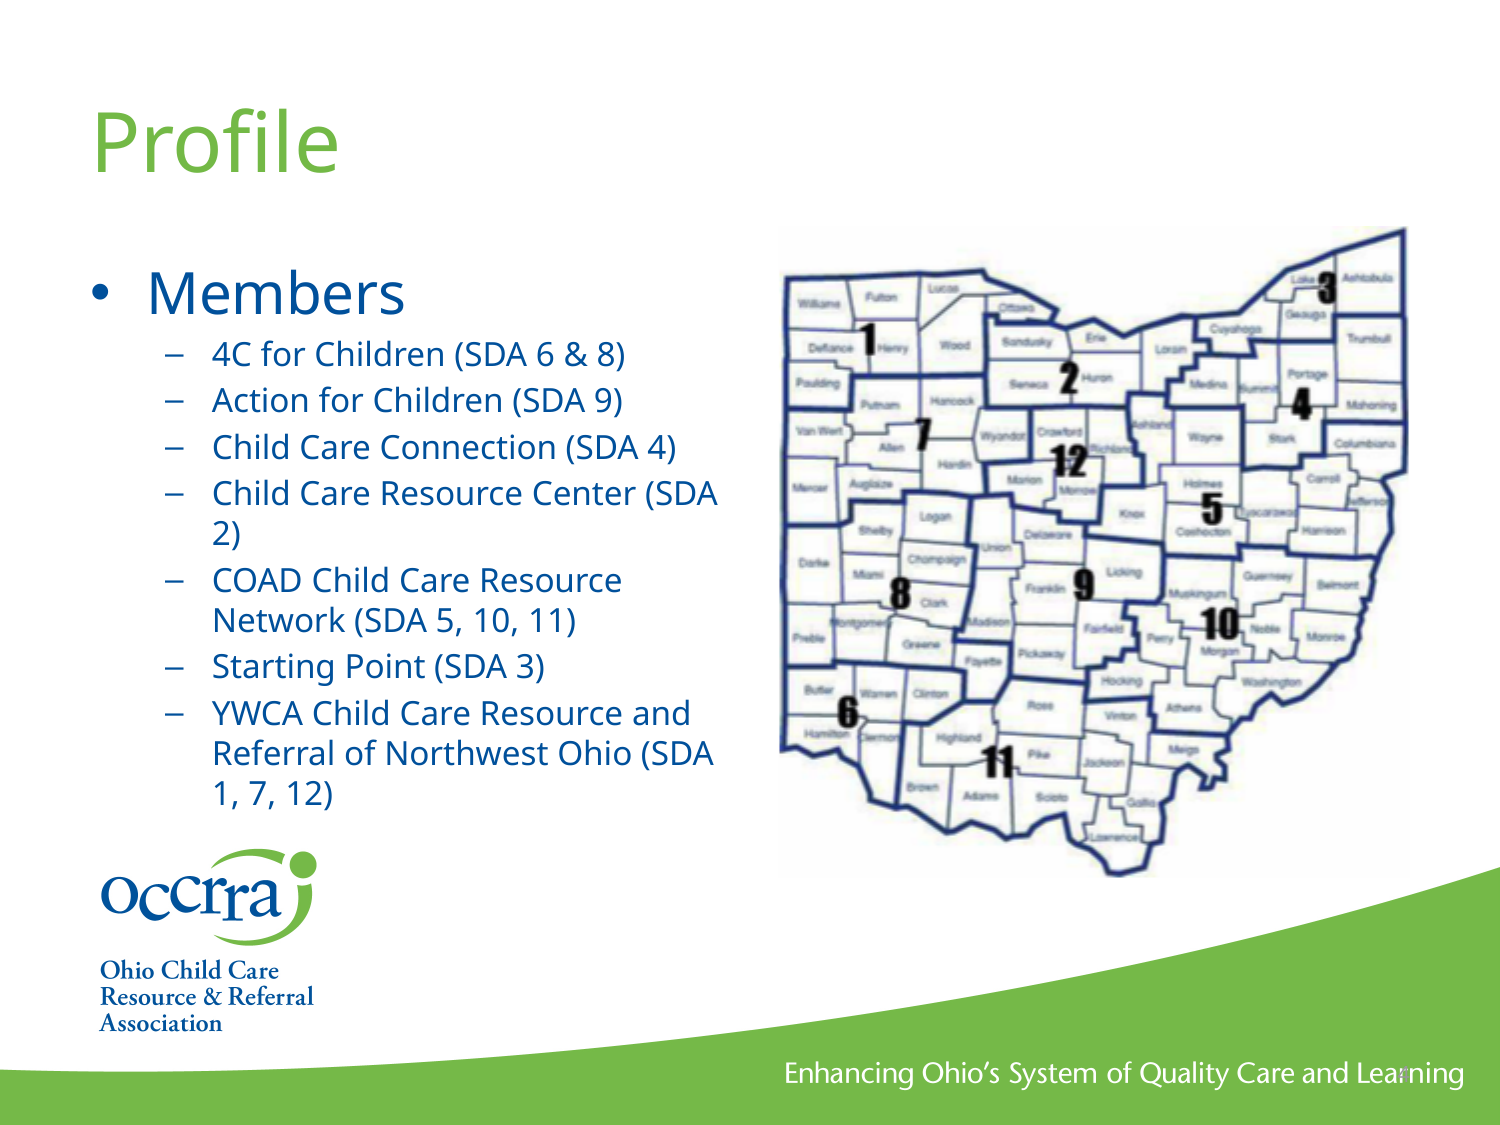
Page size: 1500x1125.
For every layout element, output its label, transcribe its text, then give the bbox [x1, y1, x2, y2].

slide_number 4 [1074, 1042, 1425, 1103]
list Members 4C for Children (SDA 6 & 8) Action for Children (SDA 9) Child Care Connection (SDA 4) Child Care Resource Center (SDA 2) COAD Child Care Resource Network (SDA 5, 10, 11) Starting Point (SDA 3) YWCA Child Care Resource and Referral of Northwest Ohio (SDA 1, 7, 12) [75, 248, 738, 992]
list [762, 226, 1426, 880]
title Profile [75, 45, 1425, 233]
picture [0, 0, 1500, 1125]
